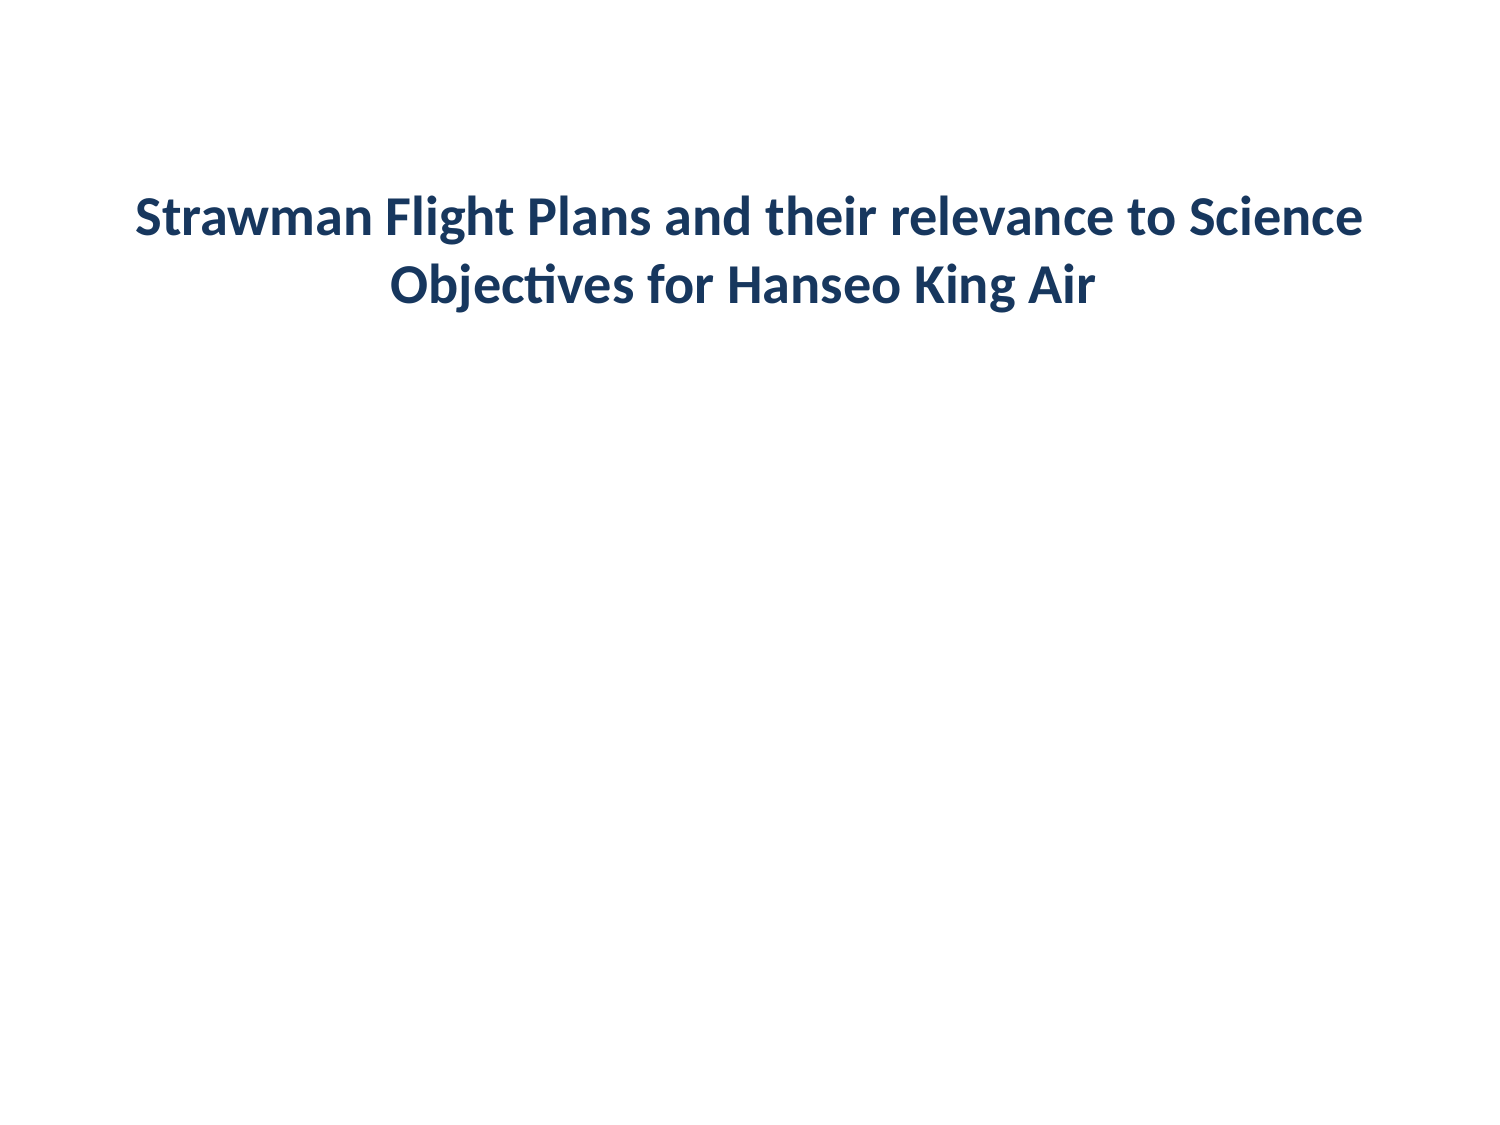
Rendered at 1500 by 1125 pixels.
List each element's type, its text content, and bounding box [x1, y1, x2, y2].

title Strawman Flight Plans and their relevance to Science Objectives for Hanseo King Air [75, 45, 1425, 539]
